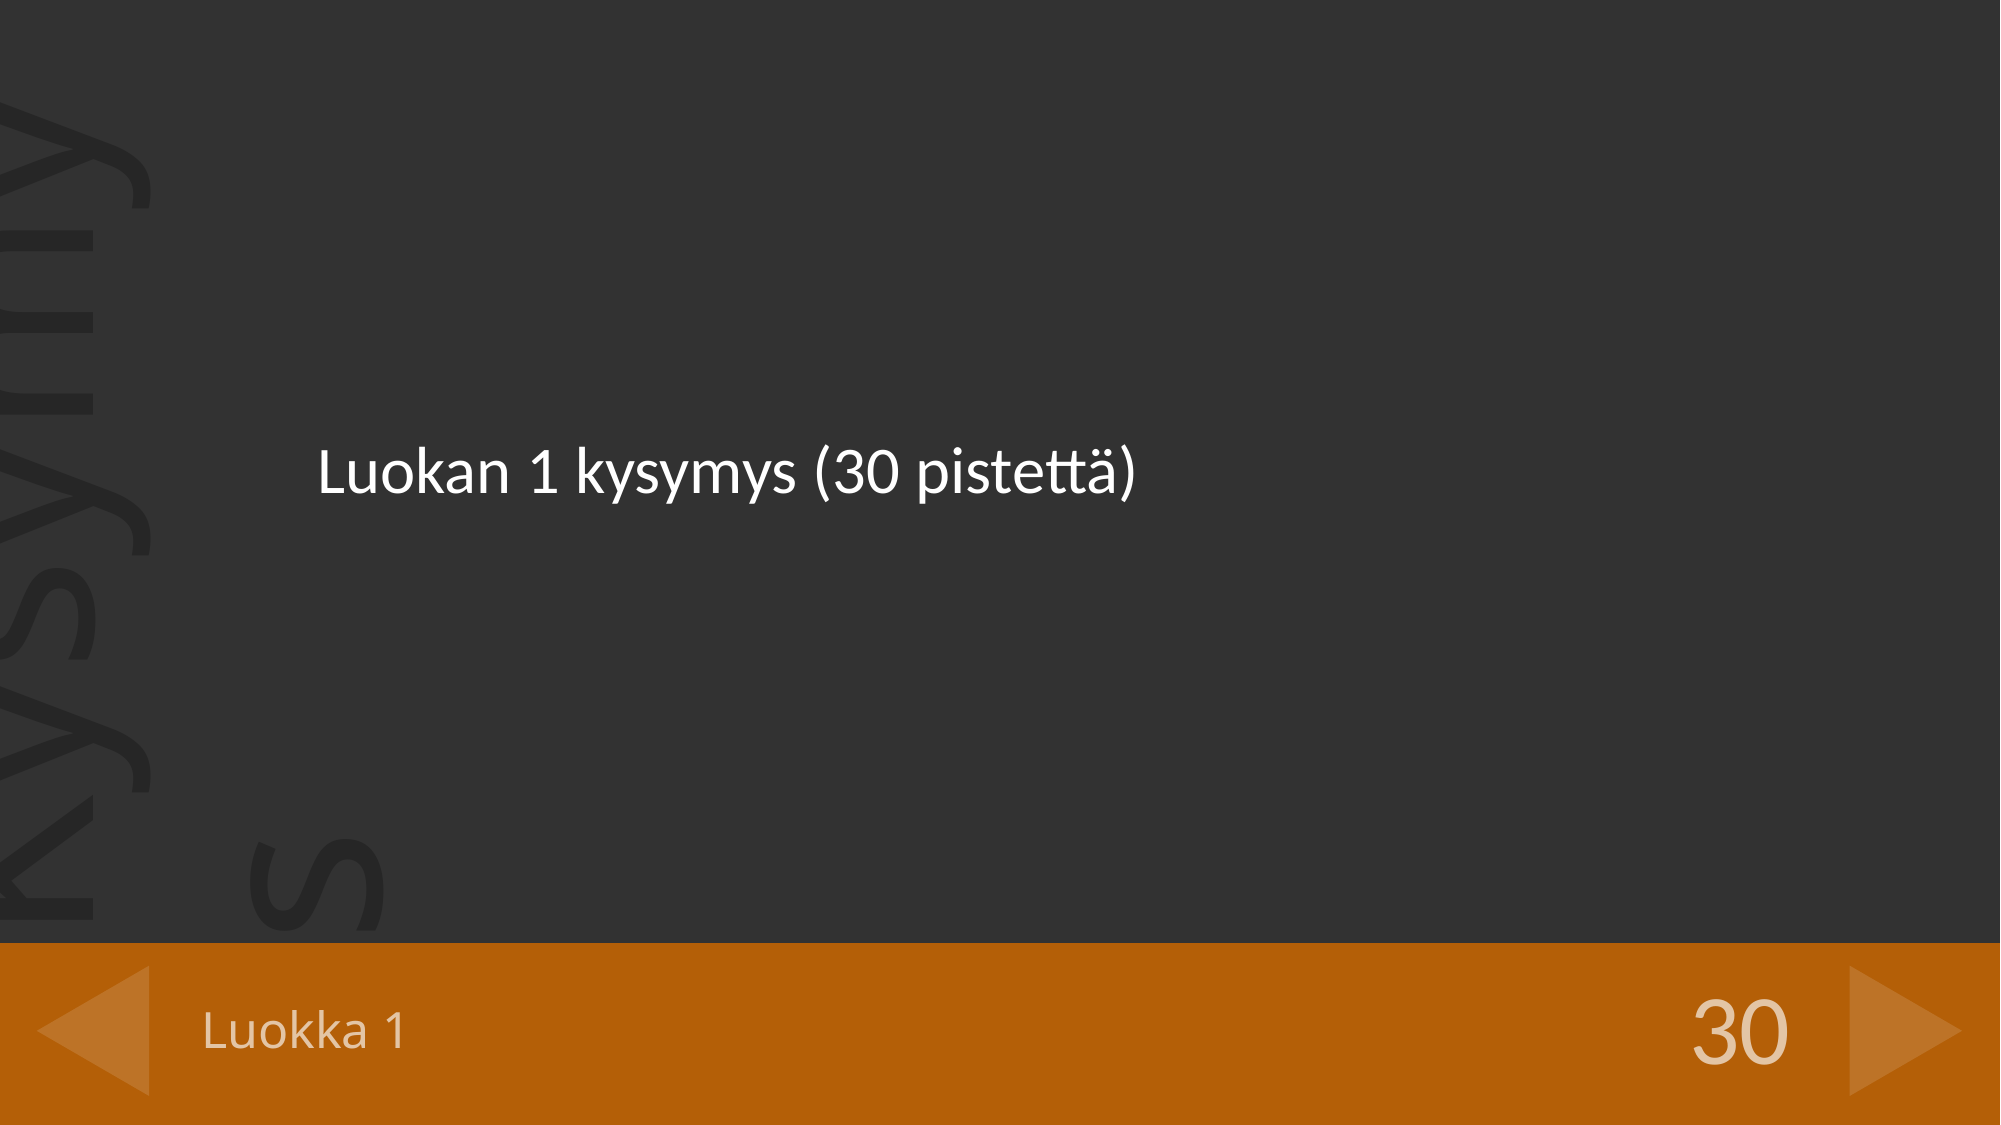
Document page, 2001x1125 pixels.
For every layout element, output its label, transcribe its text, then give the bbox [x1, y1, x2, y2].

list Luokan 1 kysymys (30 pistettä) [302, 307, 1760, 636]
title Luokka 1 [185, 967, 1494, 1097]
list 30 [1494, 967, 1806, 1097]
